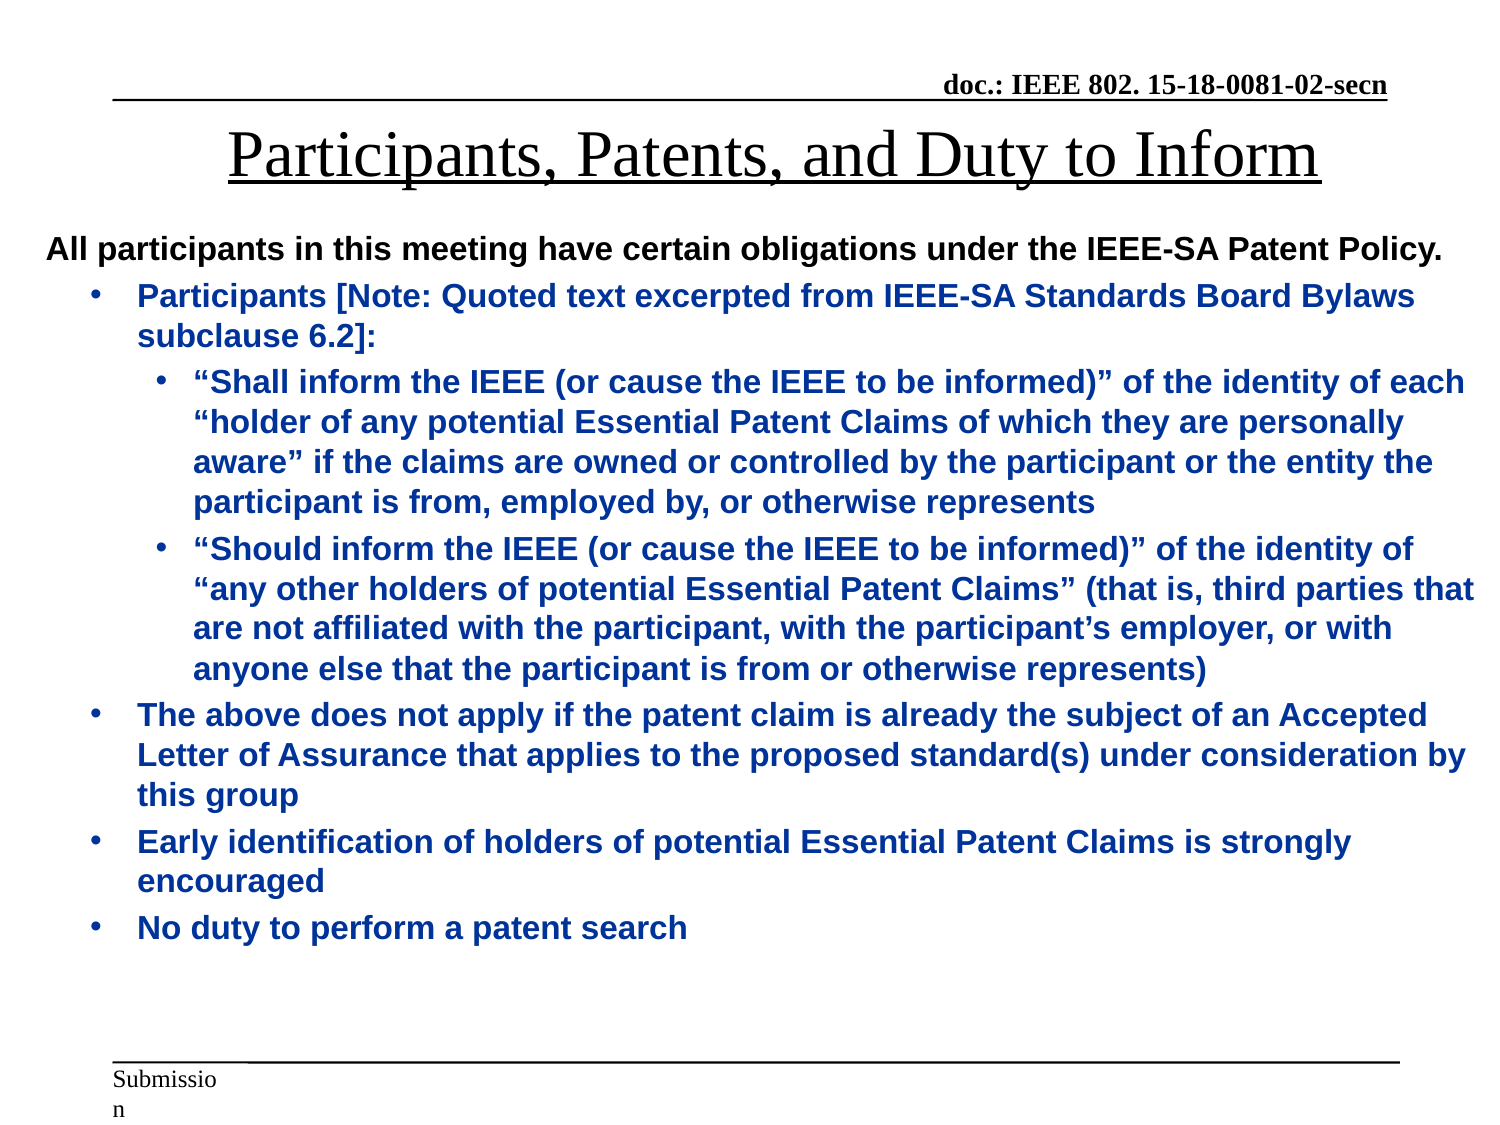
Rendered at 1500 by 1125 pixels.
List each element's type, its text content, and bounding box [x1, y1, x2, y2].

list All participants in this meeting have certain obligations under the IEEE-SA Patent Policy. Participants [Note: Quoted text excerpted from IEEE-SA Standards Board Bylaws subclause 6.2]: “Shall inform the IEEE (or cause the IEEE to be informed)” of the identity of each “holder of any potential Essential Patent Claims of which they are personally aware” if the claims are owned or controlled by the participant or the entity the participant is from, employed by, or otherwise represents “Should inform the IEEE (or cause the IEEE to be informed)” of the identity of “any other holders of potential Essential Patent Claims” (that is, third parties that are not affiliated with the participant, with the participant’s employer, or with anyone else that the participant is from or otherwise represents) The above does not apply if the patent claim is already the subject of an Accepted Letter of Assurance that applies to the proposed standard(s) under consideration by this group Early identification of holders of potential Essential Patent Claims is strongly encouraged No duty to perform a patent search [0, 219, 1500, 1020]
title Participants, Patents, and Duty to Inform [50, 80, 1500, 219]
